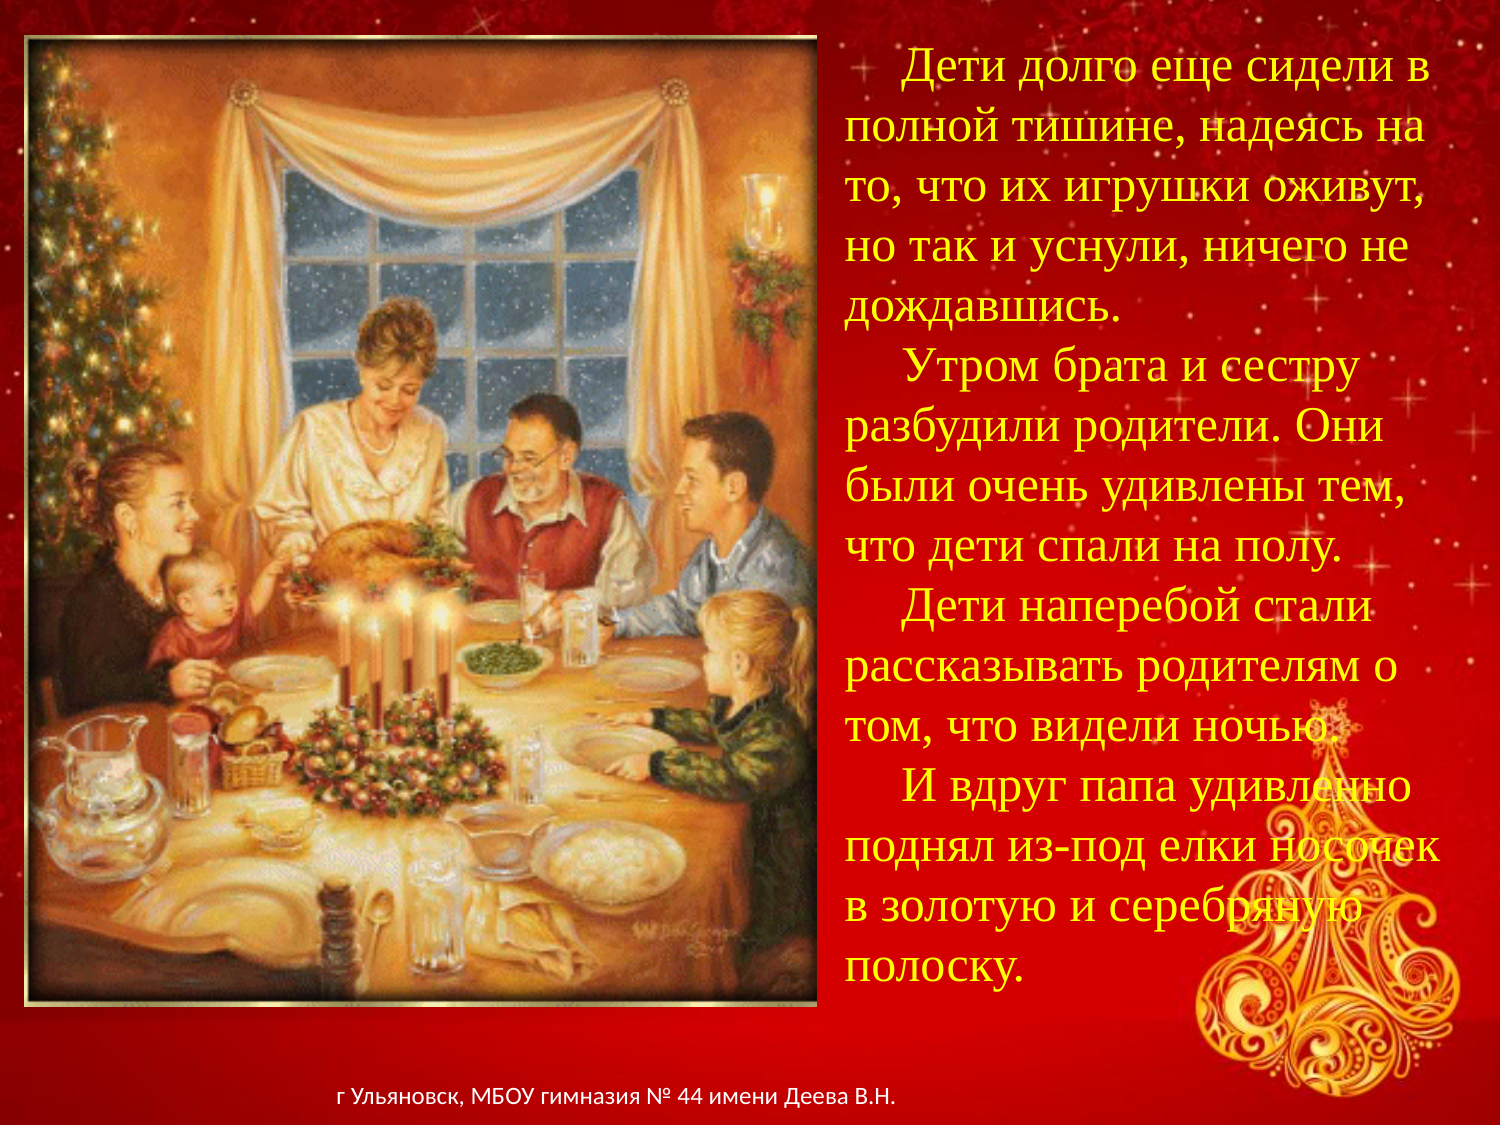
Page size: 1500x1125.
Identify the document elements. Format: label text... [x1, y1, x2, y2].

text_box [23, 34, 819, 1008]
picture [0, 0, 1500, 1125]
footer г Ульяновск, МБОУ гимназия № 44 имени Деева В.Н. [246, 1065, 988, 1125]
text_box Дети долго еще сидели в полной тишине, надеясь на то, что их игрушки оживут, но так и уснули, ничего не дождавшись. Утром брата и сестру разбудили родители. Они были очень удивлены тем, что дети спали на полу. Дети наперебой стали рассказывать родителям о том, что видели ночью. И вдруг папа удивленно поднял из-под елки носочек в золотую и серебряную полоску. [773, 23, 1477, 1067]
